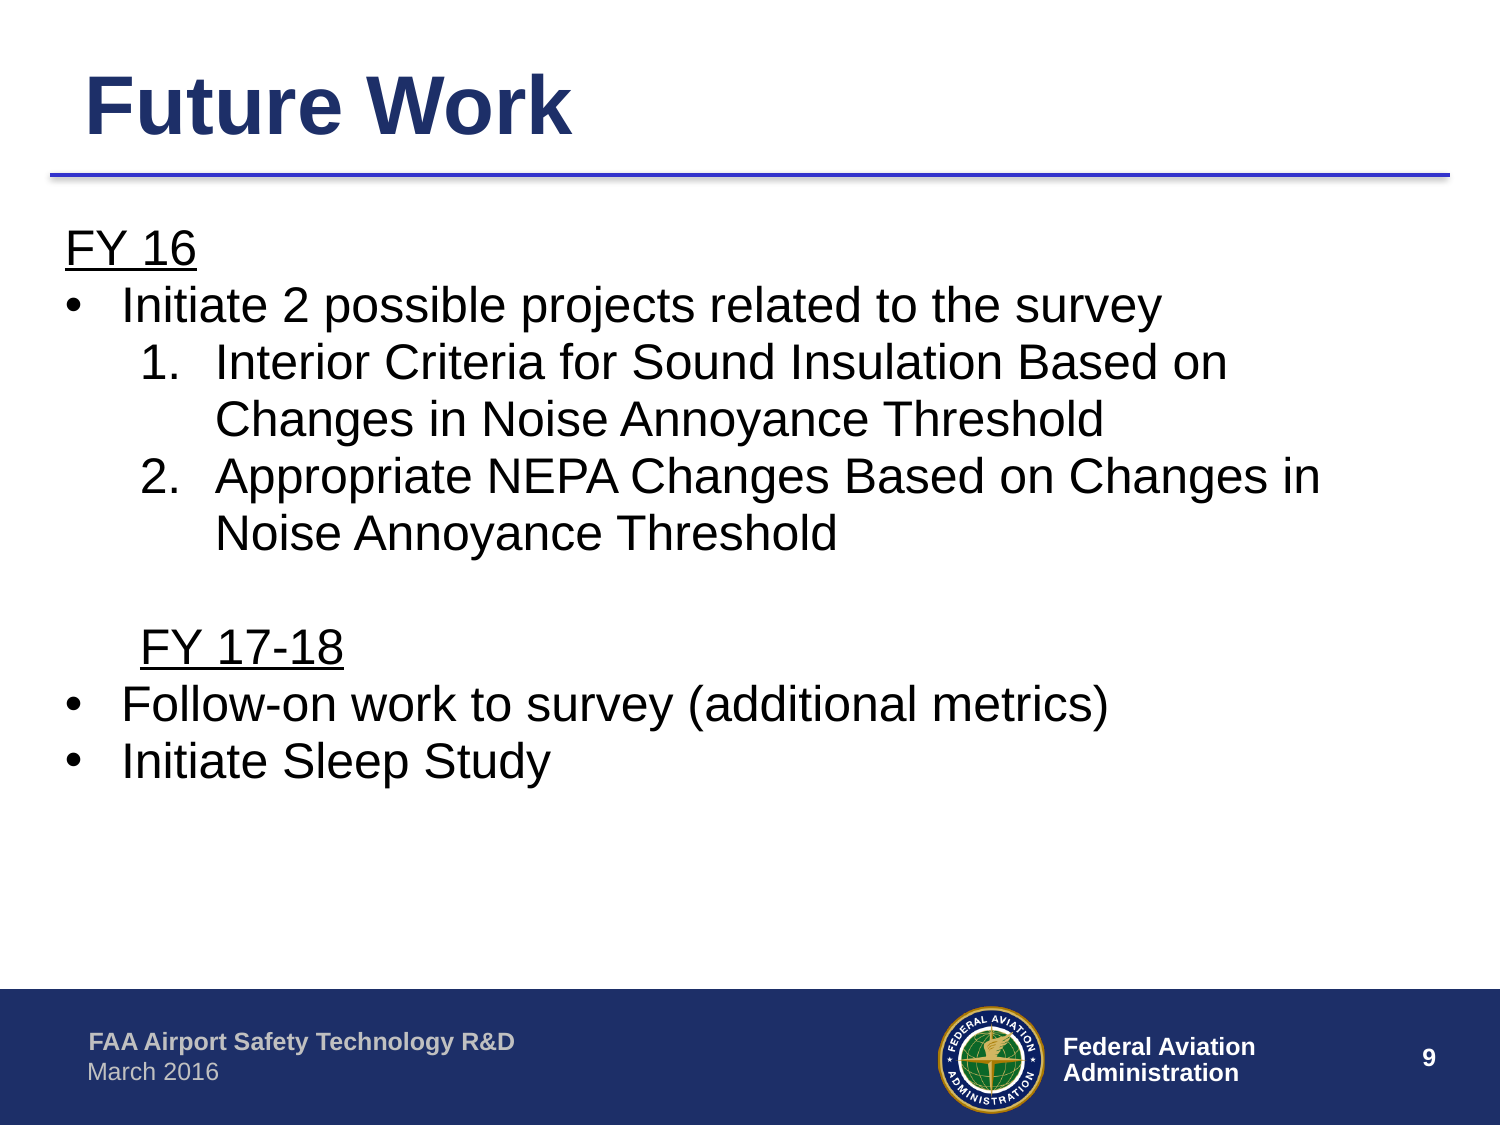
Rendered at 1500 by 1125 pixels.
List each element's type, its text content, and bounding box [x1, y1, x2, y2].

picture [936, 1004, 1045, 1114]
title Future Work [70, 48, 1460, 164]
text_box FY 16 Initiate 2 possible projects related to the survey Interior Criteria for Sound Insulation Based on Changes in Noise Annoyance Threshold Appropriate NEPA Changes Based on Changes in Noise Annoyance Threshold FY 17-18 Follow-on work to survey (additional metrics) Initiate Sleep Study [50, 212, 1450, 911]
